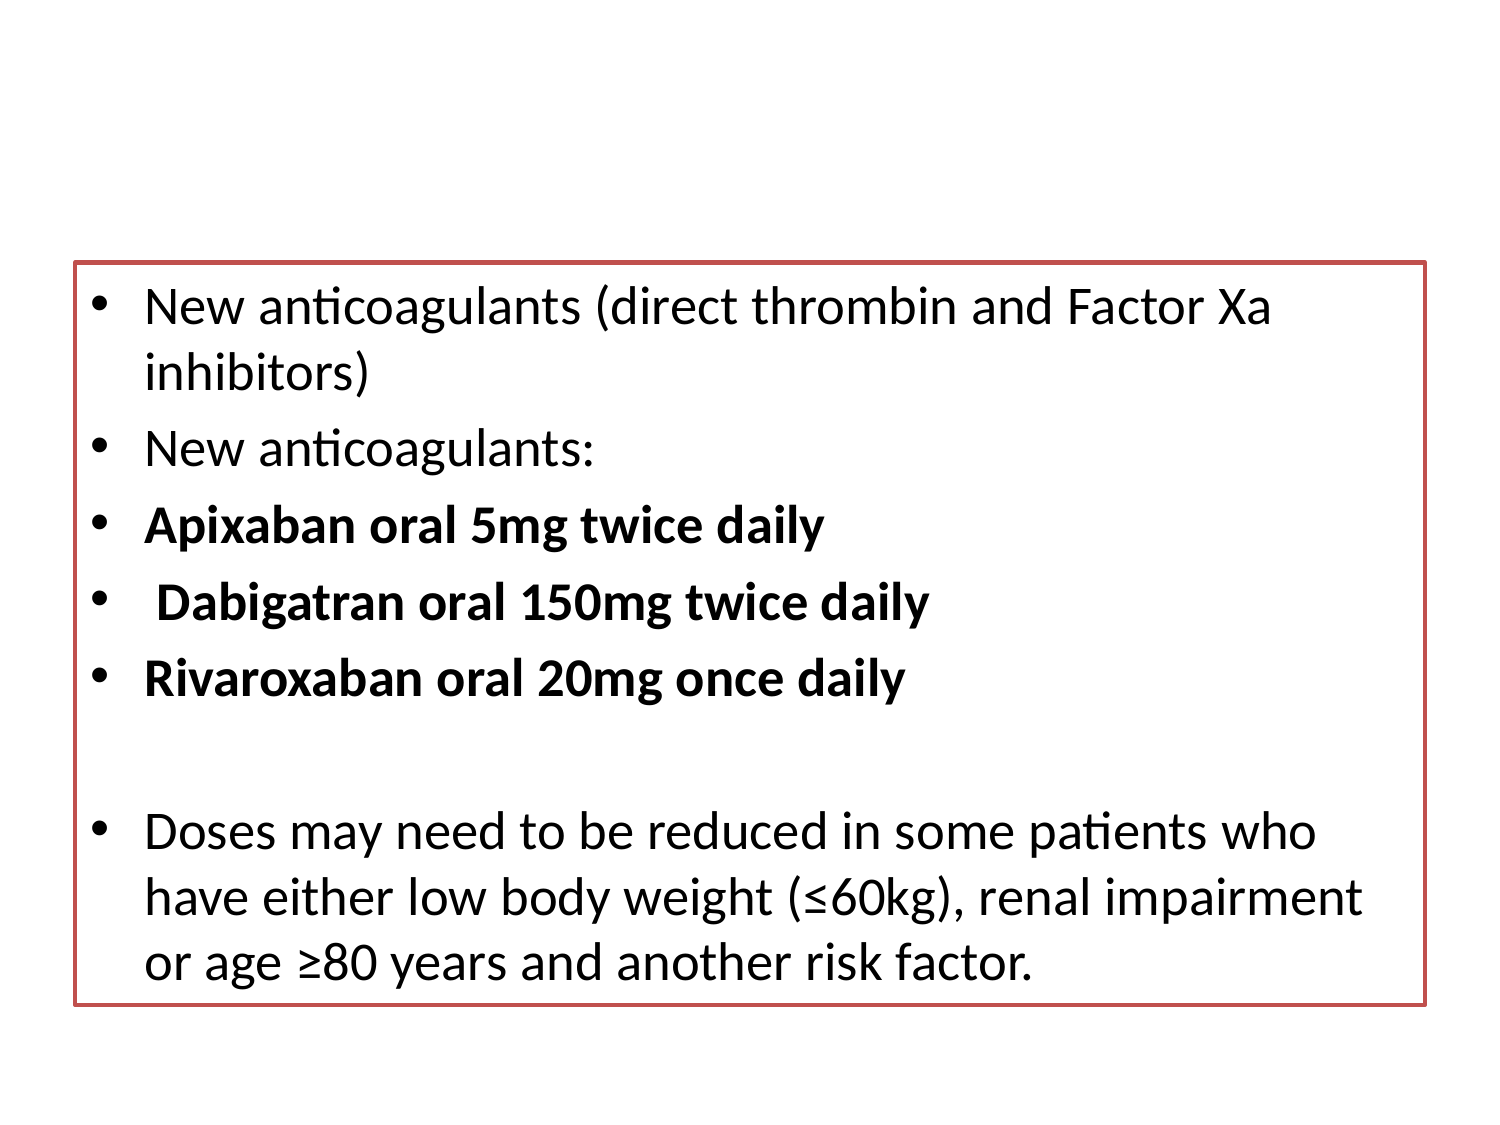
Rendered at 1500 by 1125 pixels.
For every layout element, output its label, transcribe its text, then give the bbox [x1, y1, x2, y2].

list New anticoagulants (direct thrombin and Factor Xa inhibitors) New anticoagulants: Apixaban oral 5mg twice daily Dabigatran oral 150mg twice daily Rivaroxaban oral 20mg once daily Doses may need to be reduced in some patients who have either low body weight (≤60kg), renal impairment or age ≥80 years and another risk factor. [73, 260, 1427, 1007]
